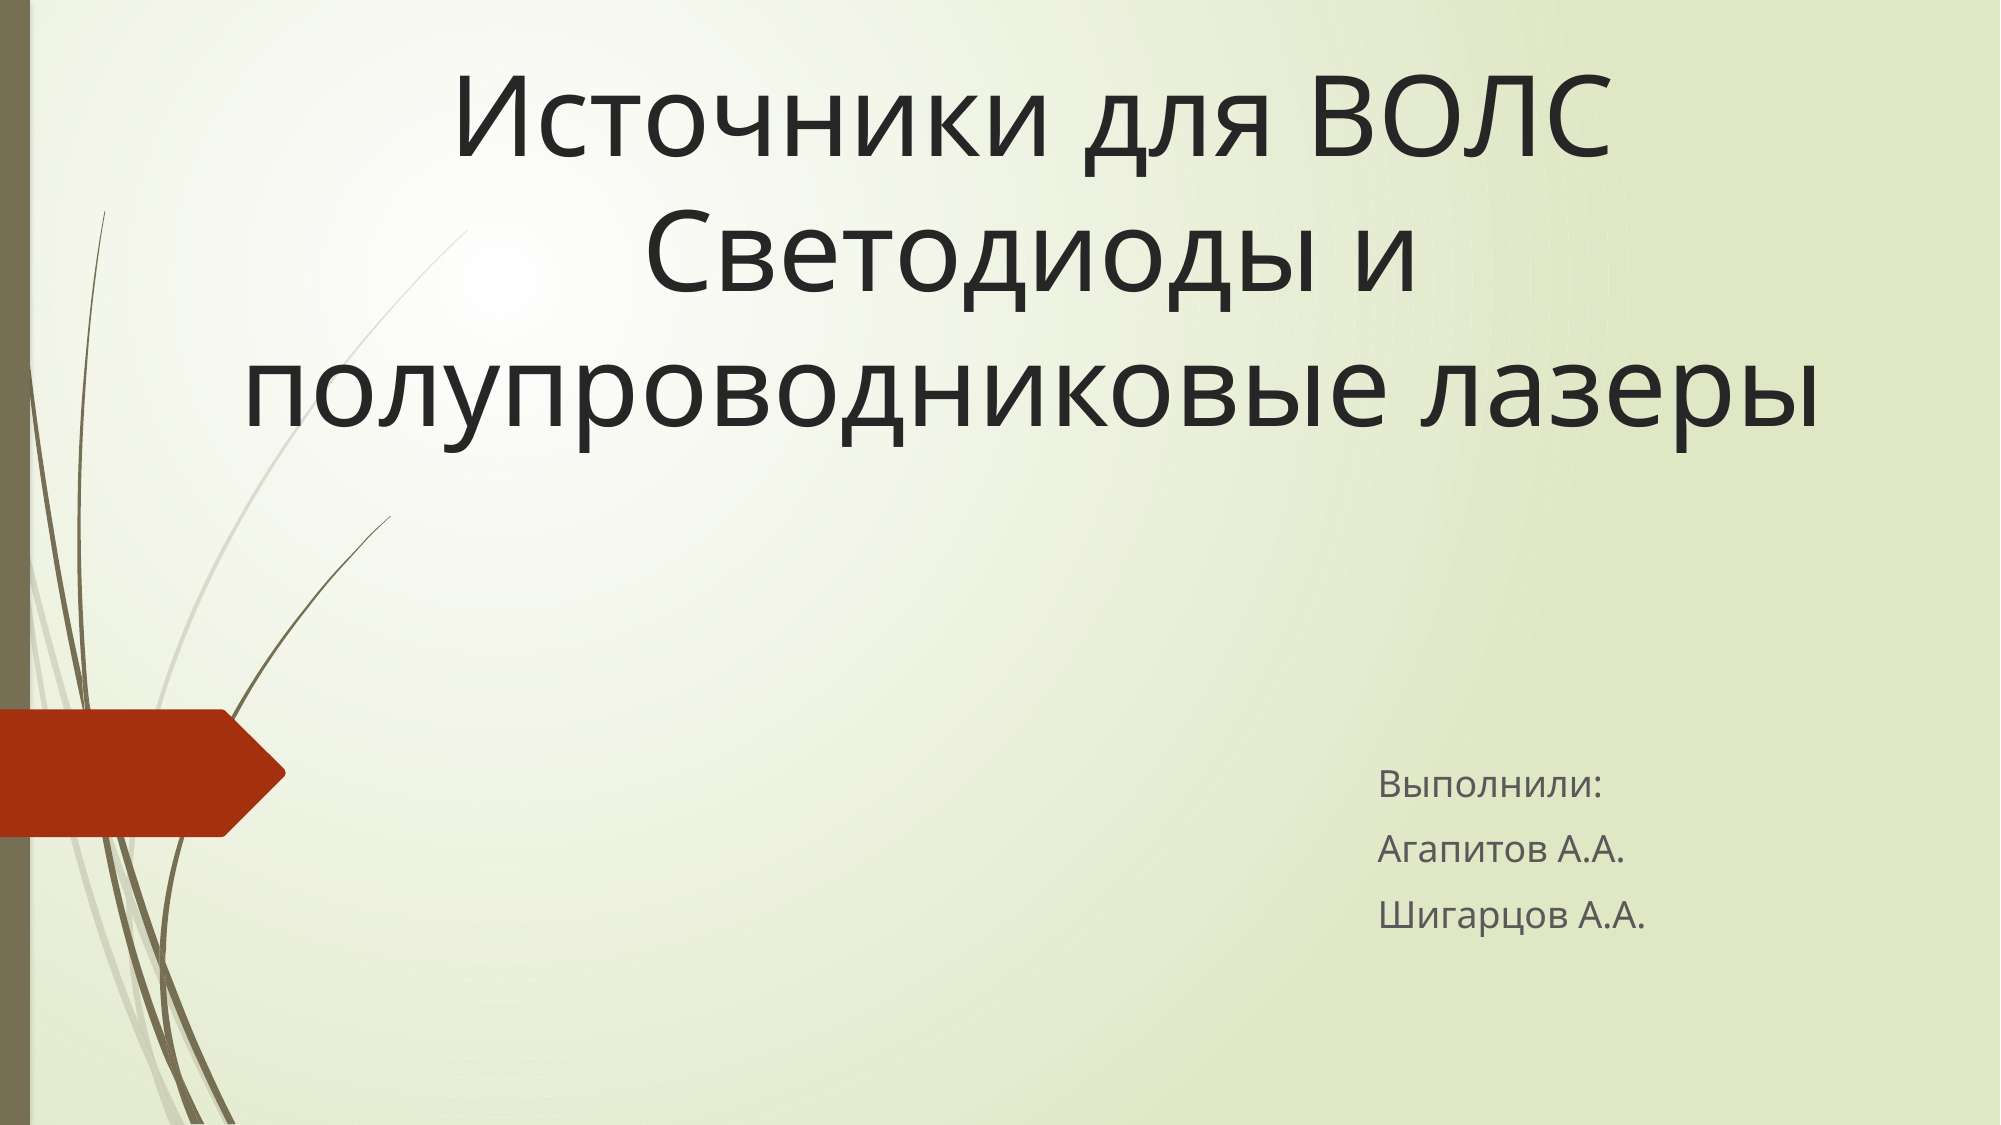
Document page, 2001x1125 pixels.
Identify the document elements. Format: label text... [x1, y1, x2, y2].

title Источники для ВОЛС Светодиоды и полупроводниковые лазеры [64, 85, 2000, 457]
subtitle Выполнили: Агапитов А.А. Шигарцов А.А. [1362, 752, 1954, 1063]
